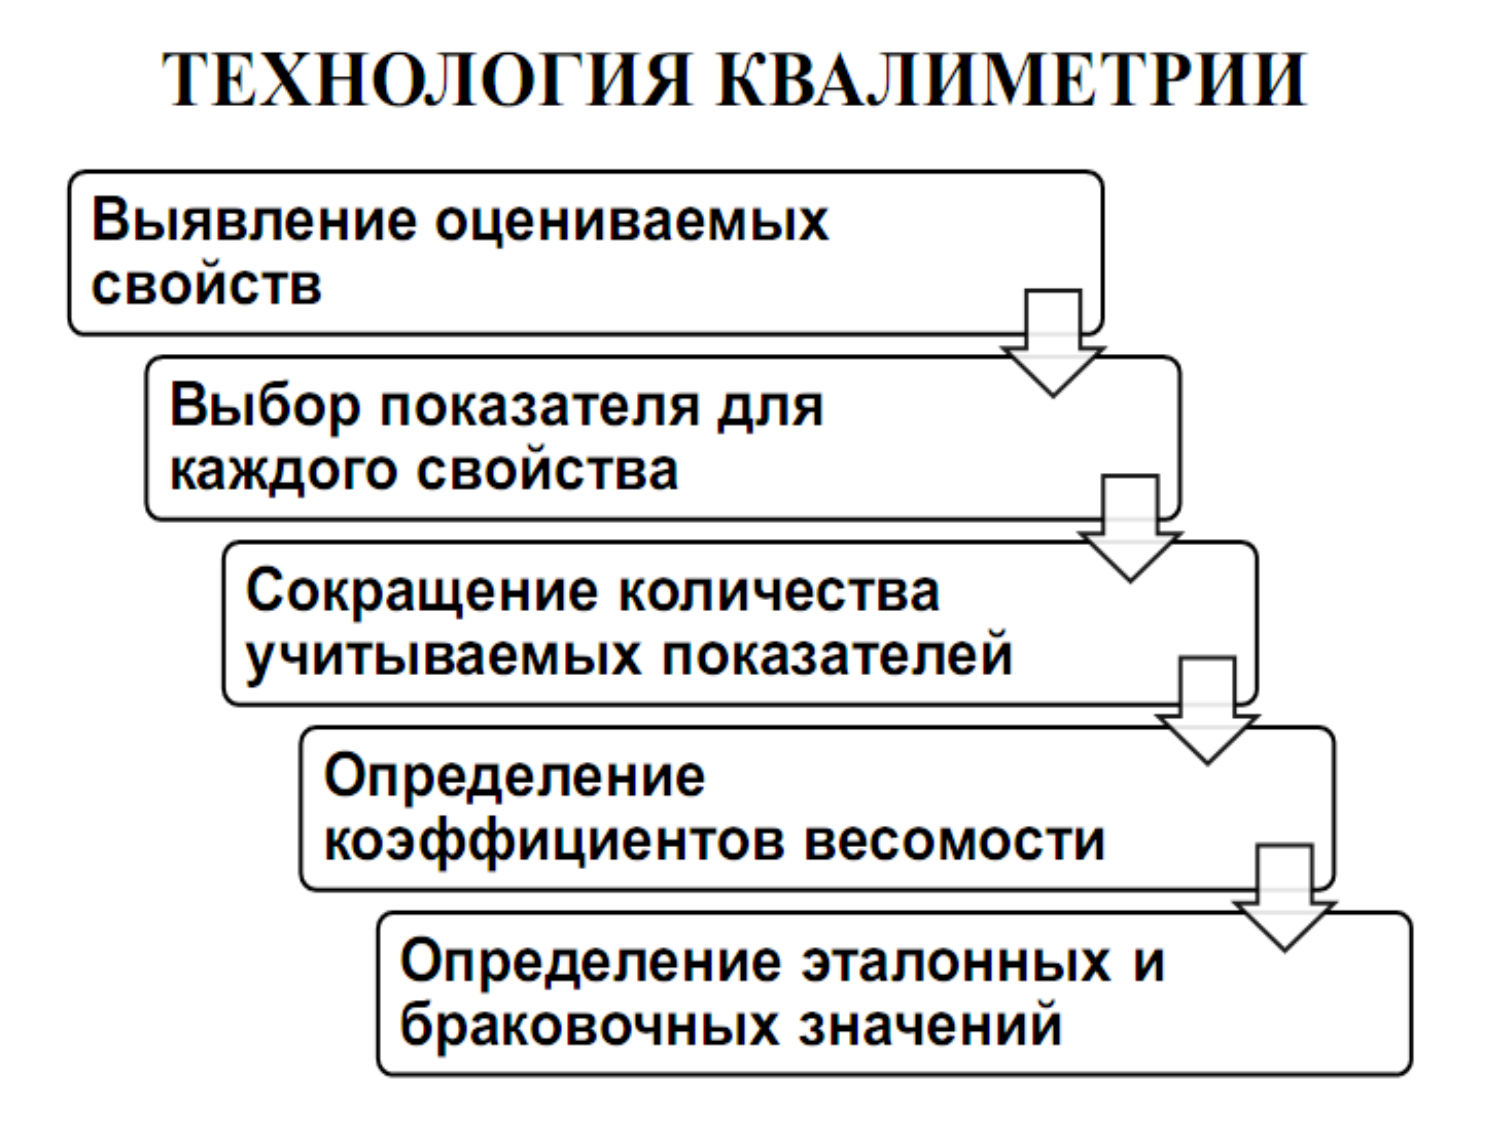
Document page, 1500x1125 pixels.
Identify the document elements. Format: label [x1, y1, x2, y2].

picture [33, 31, 1448, 1095]
